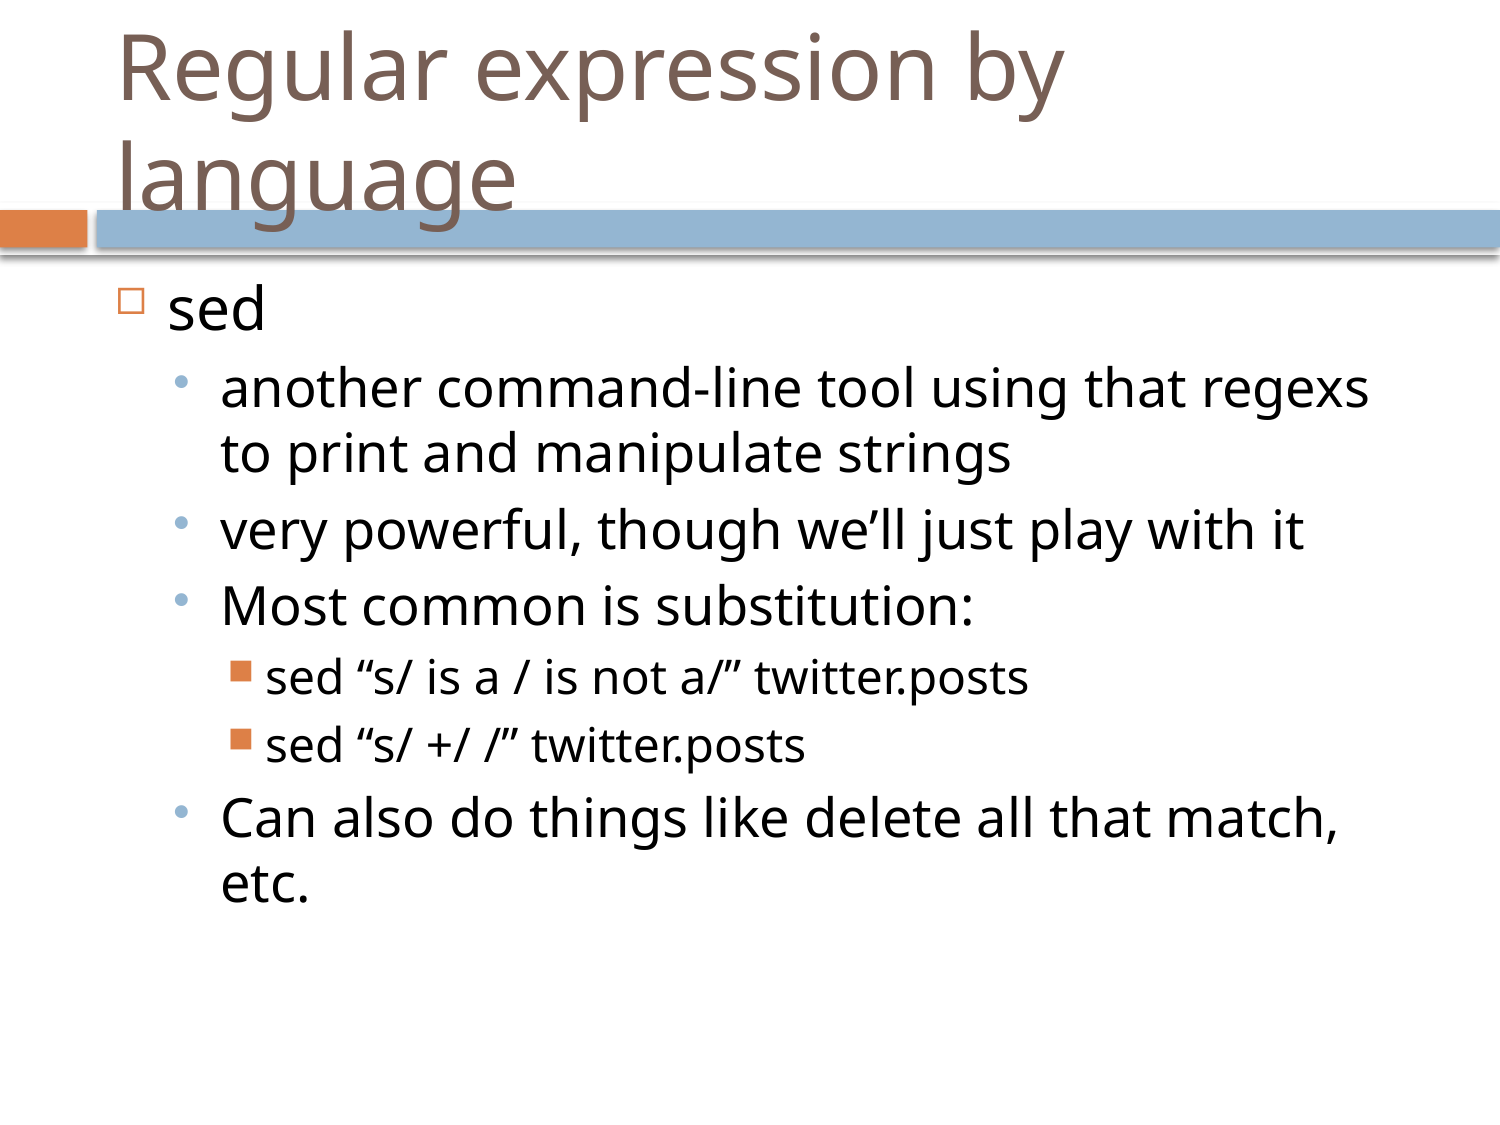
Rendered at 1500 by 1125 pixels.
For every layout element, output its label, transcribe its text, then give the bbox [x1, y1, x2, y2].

title Regular expression by language [100, 37, 1438, 200]
list sed another command-line tool using that regexs to print and manipulate strings very powerful, though we’ll just play with it Most common is substitution: sed “s/ is a / is not a/” twitter.posts sed “s/ +/ /” twitter.posts Can also do things like delete all that match, etc. [100, 262, 1438, 1000]
